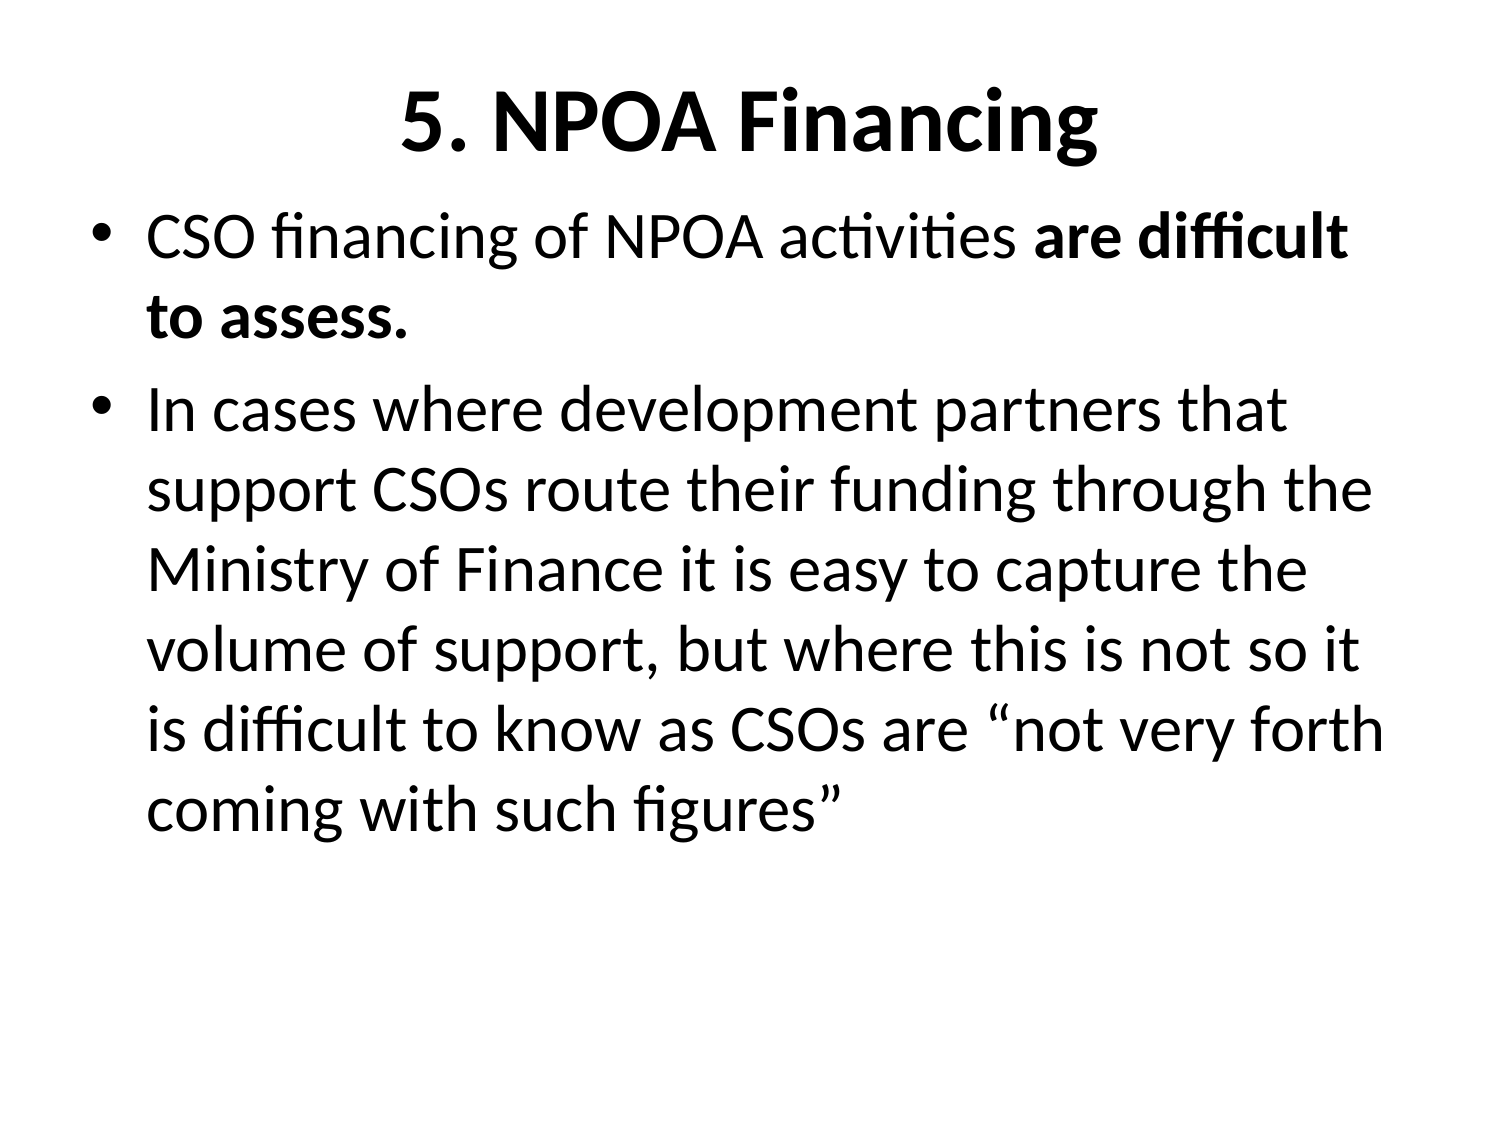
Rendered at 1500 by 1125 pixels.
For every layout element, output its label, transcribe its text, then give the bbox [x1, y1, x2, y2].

list CSO financing of NPOA activities are difficult to assess. In cases where development partners that support CSOs route their funding through the Ministry of Finance it is easy to capture the volume of support, but where this is not so it is difficult to know as CSOs are “not very forth coming with such figures” [75, 184, 1425, 1005]
title 5. NPOA Financing [75, 45, 1425, 184]
